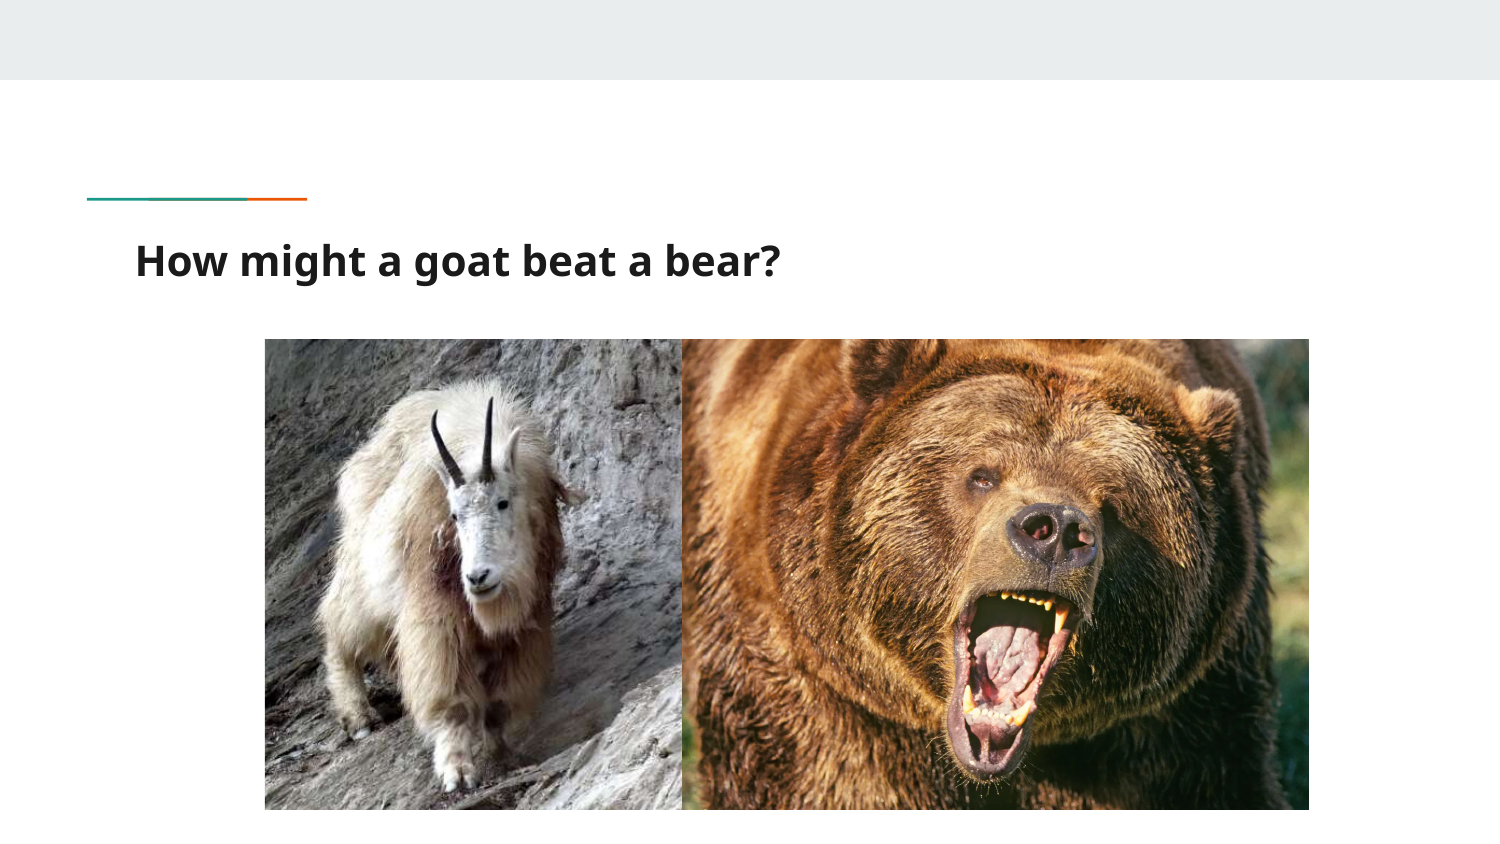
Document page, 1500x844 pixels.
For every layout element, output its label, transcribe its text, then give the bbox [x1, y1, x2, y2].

title How might a goat beat a bear? [119, 216, 1381, 305]
picture [264, 339, 1309, 810]
